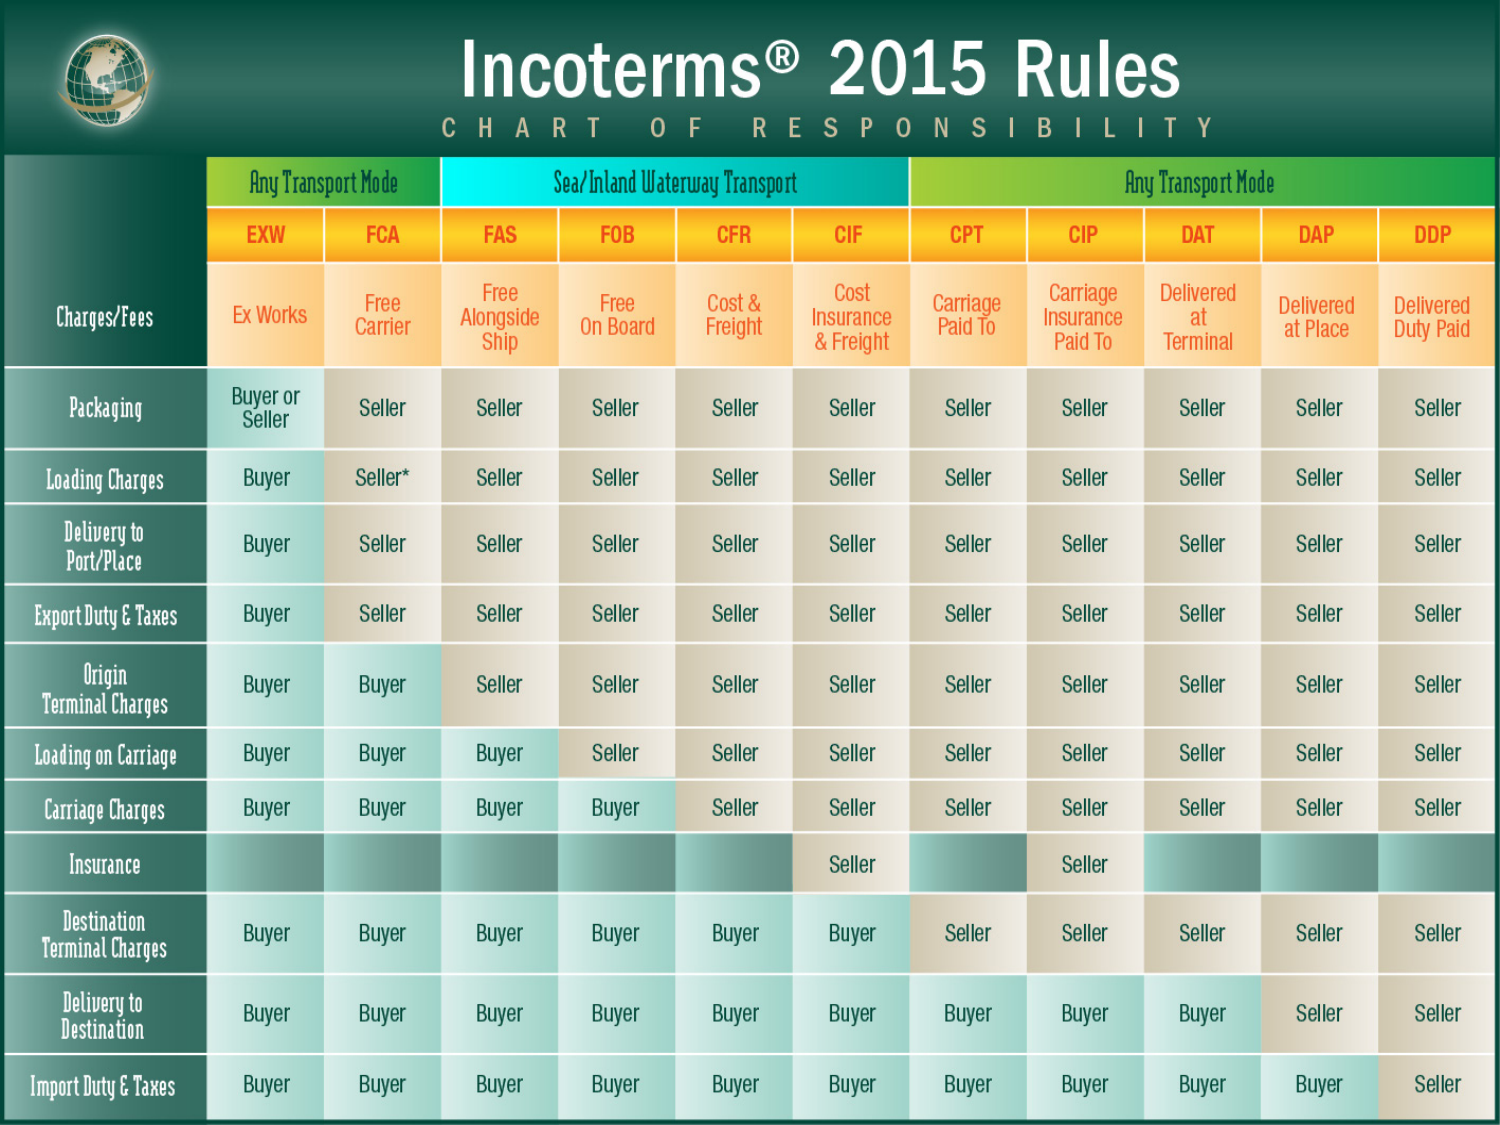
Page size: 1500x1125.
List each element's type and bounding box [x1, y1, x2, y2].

list [0, 0, 1500, 1125]
